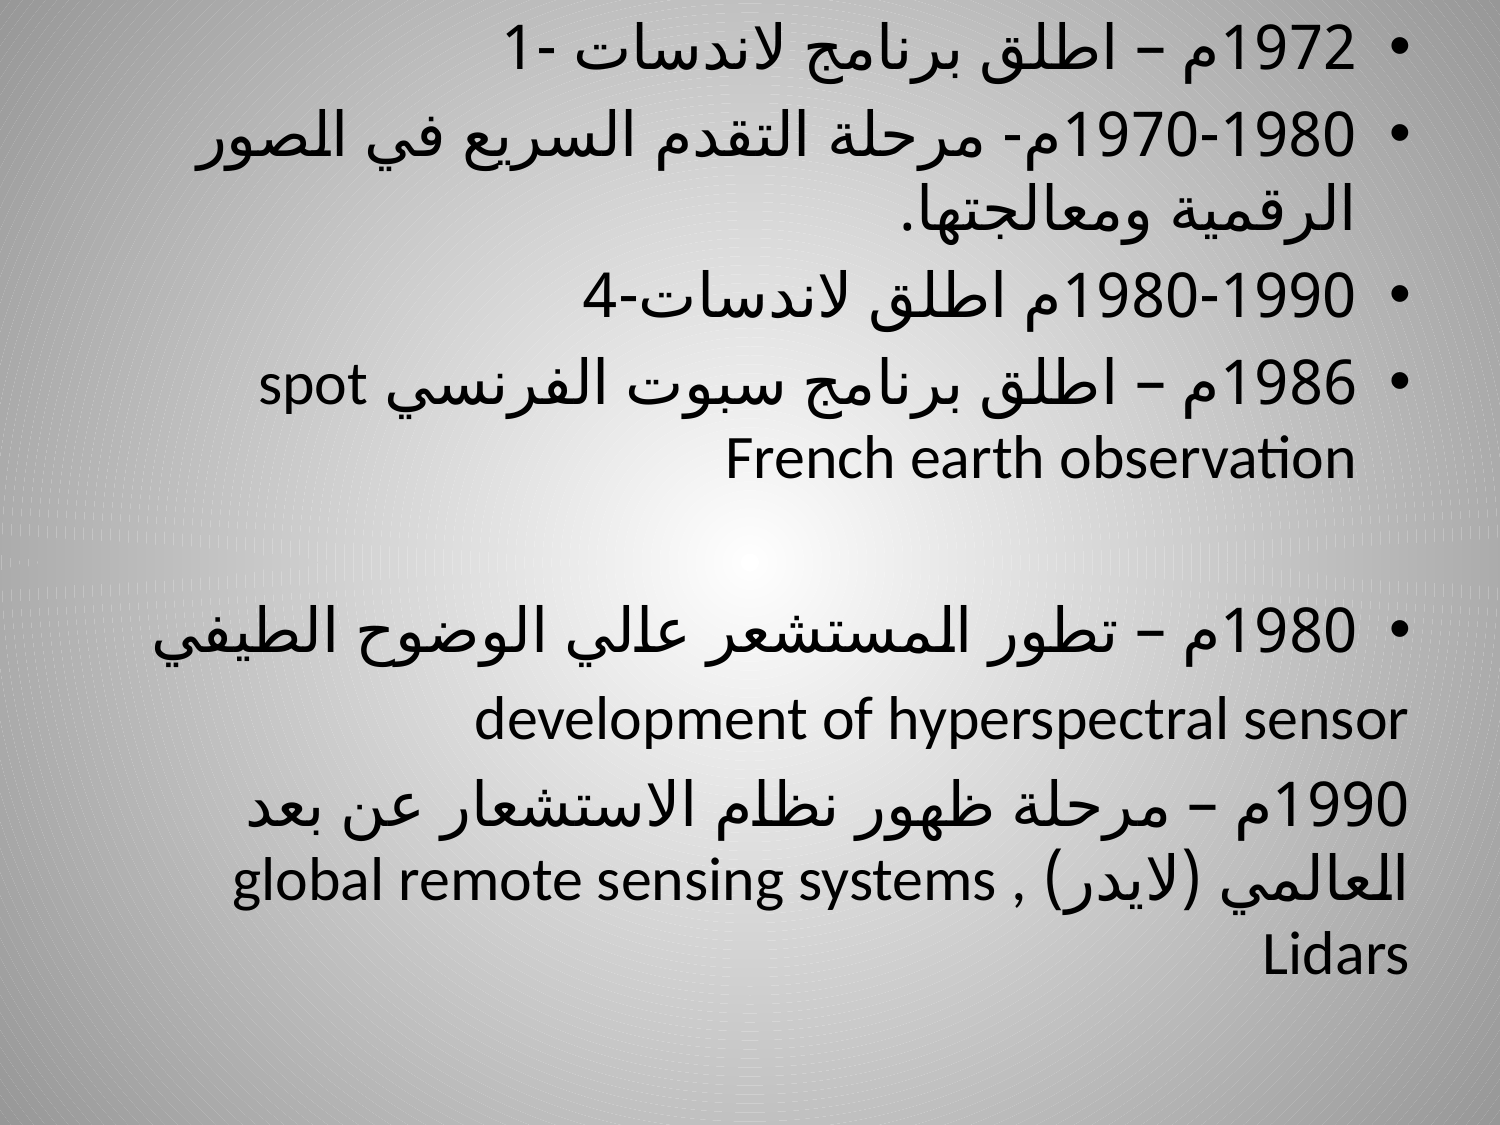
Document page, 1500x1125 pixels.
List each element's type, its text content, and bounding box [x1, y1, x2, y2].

list 1972م – اطلق برنامج لاندسات -1 1970-1980م- مرحلة التقدم السريع في الصور الرقمية ومعالجتها. 1980-1990م اطلق لاندسات-4 1986م – اطلق برنامج سبوت الفرنسي spot French earth observation 1980م – تطور المستشعر عالي الوضوح الطيفي development of hyperspectral sensor 1990م – مرحلة ظهور نظام الاستشعار عن بعد العالمي (لايدر) global remote sensing systems , Lidars [75, 0, 1425, 1005]
